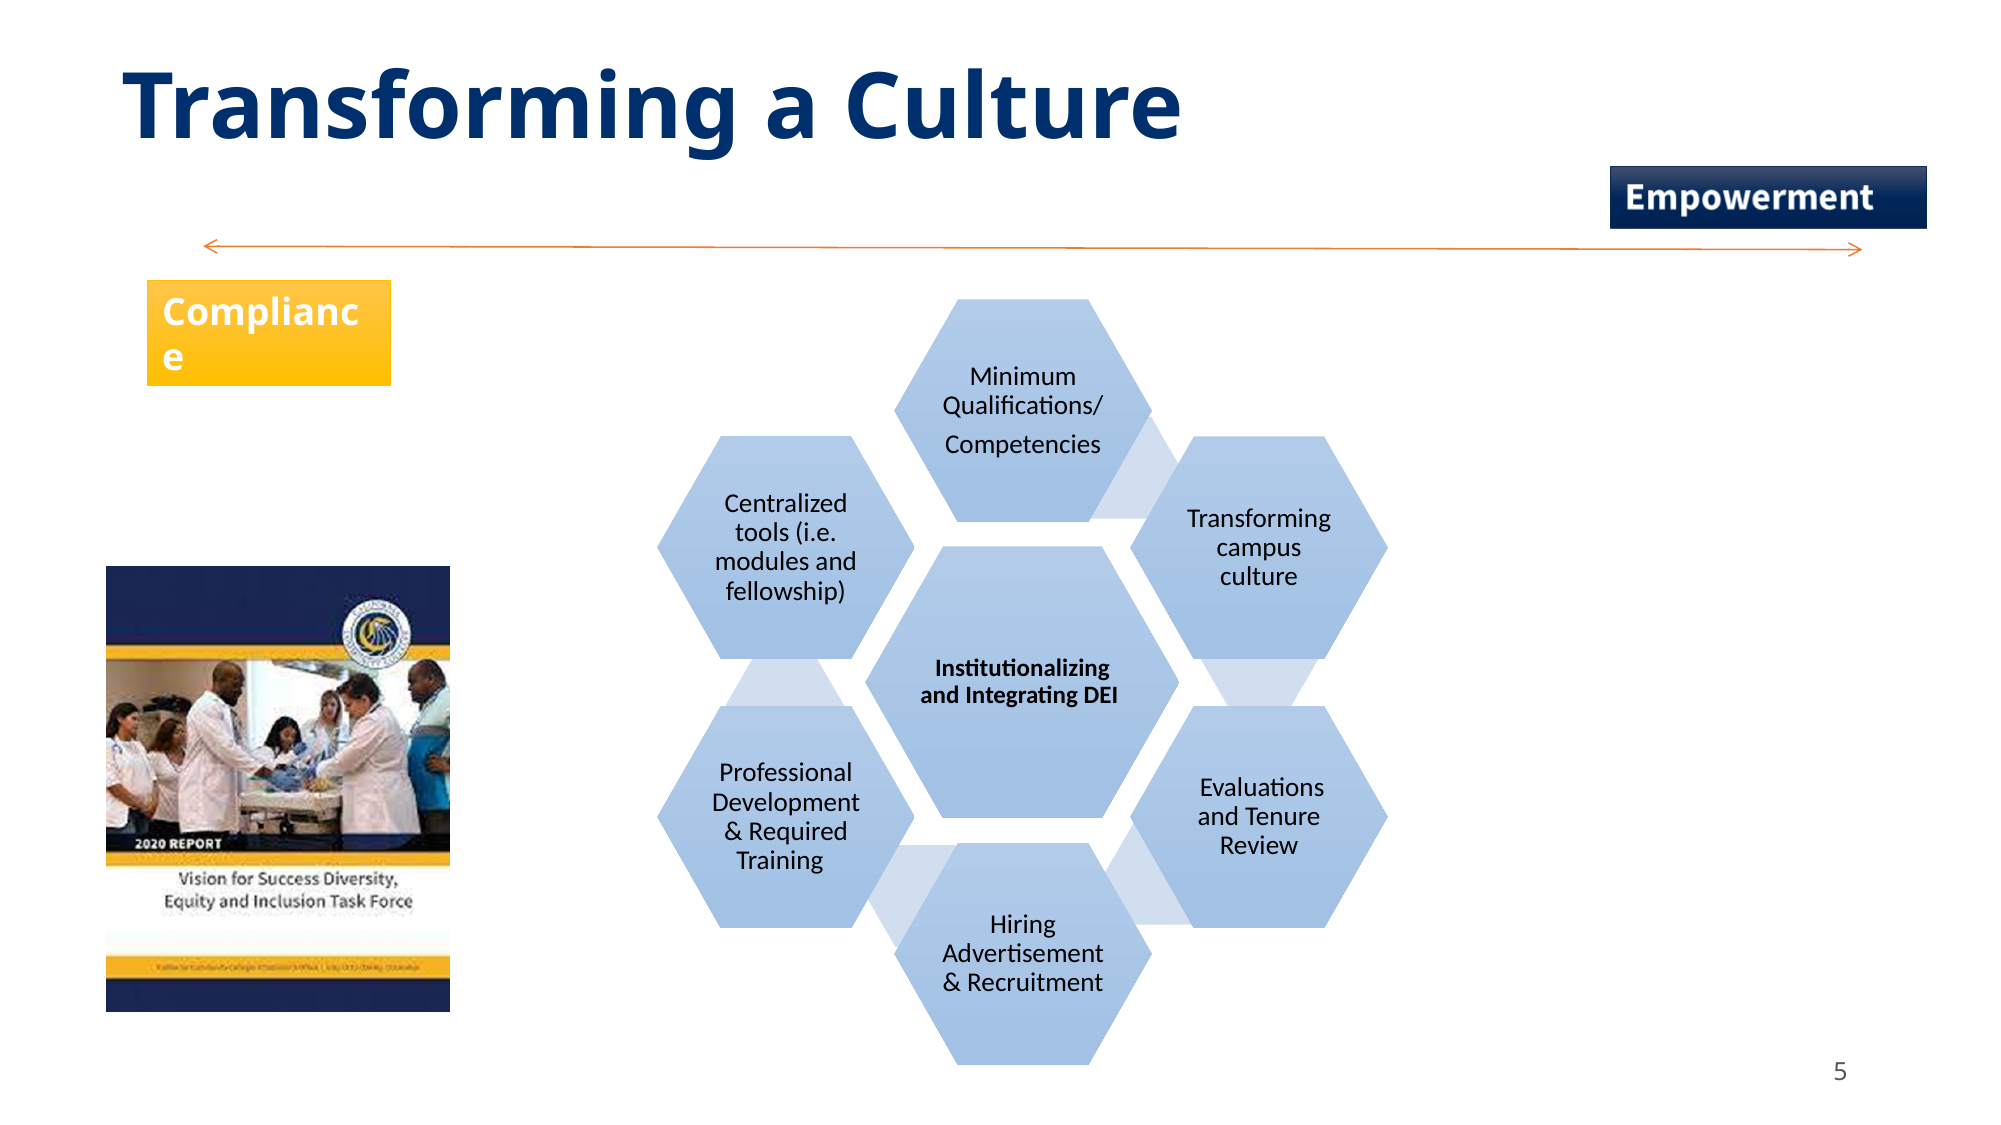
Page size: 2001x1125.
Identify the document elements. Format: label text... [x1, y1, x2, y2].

slide_number 5 [1412, 1066, 1863, 1103]
picture [105, 566, 450, 1012]
text_box Compliance [147, 280, 391, 299]
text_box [203, 246, 1863, 250]
title Transforming a Culture [106, 0, 1831, 218]
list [137, 299, 1908, 1066]
picture [1601, 161, 1927, 243]
